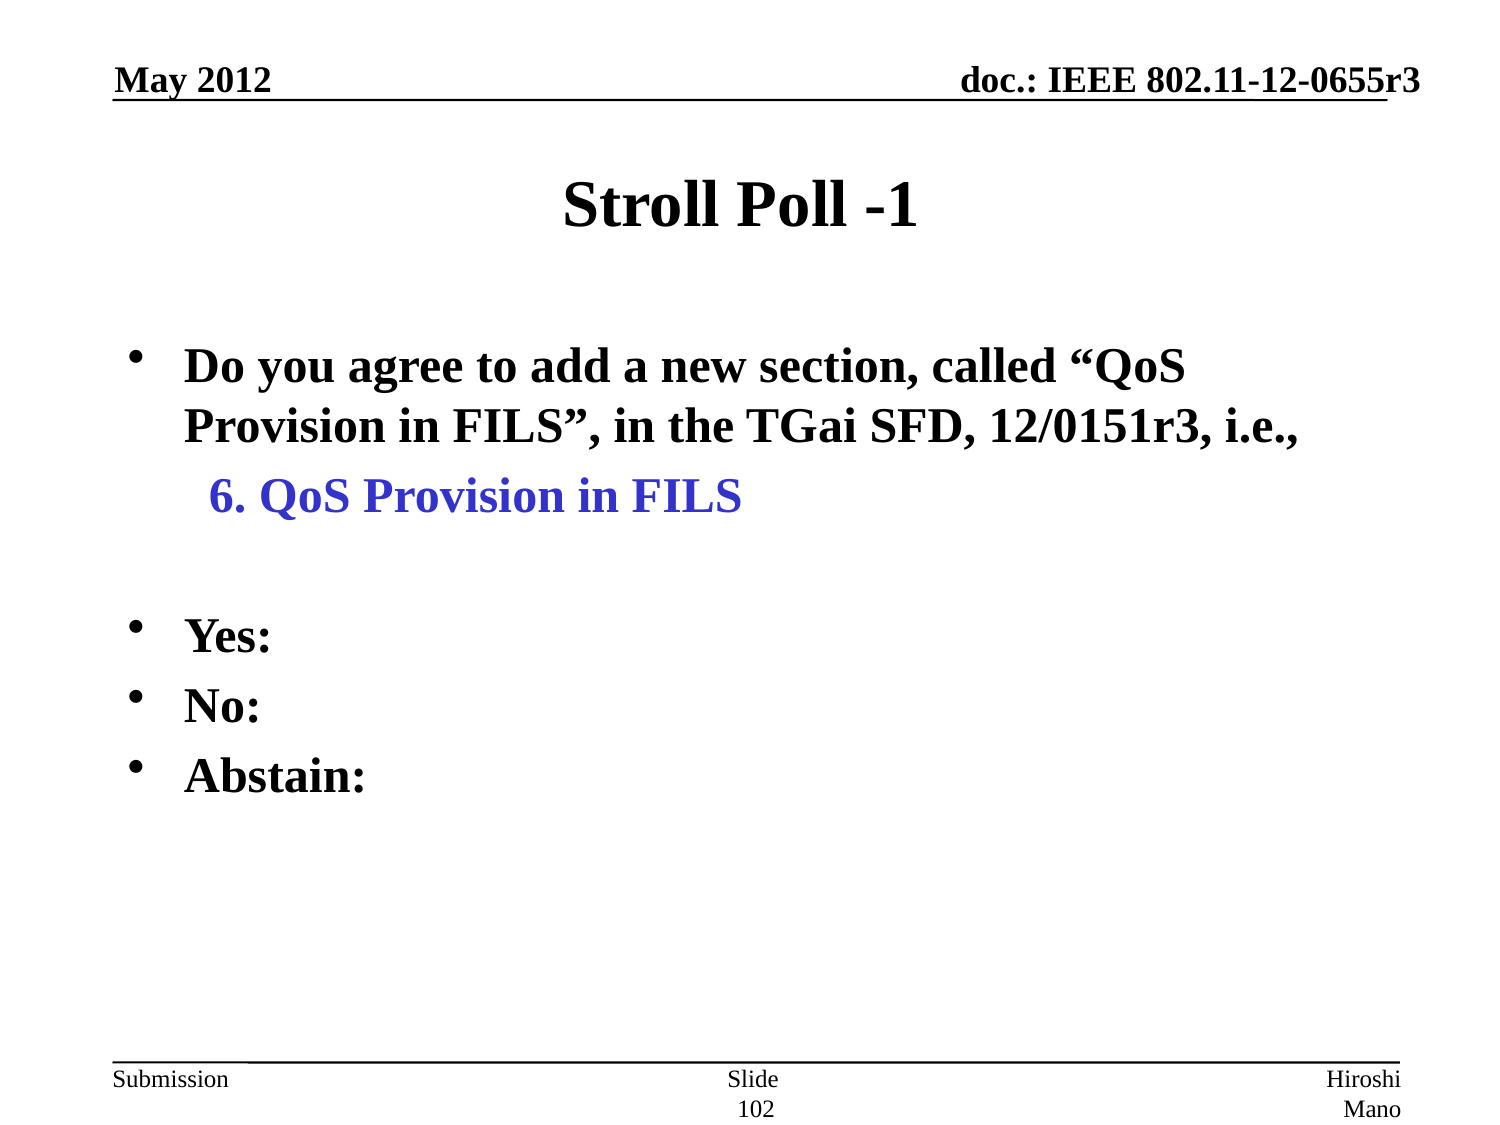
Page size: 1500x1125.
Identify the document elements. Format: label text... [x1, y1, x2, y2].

footer Hiroshi Mano (ATRD, Root, Lab) [1324, 1061, 1402, 1093]
list Do you agree to add a new section, called “QoS Provision in FILS”, in the TGai SFD, 12/0151r3, i.e., 6. QoS Provision in FILS Yes: No: Abstain: [112, 324, 1388, 1001]
title Stroll Poll -1 [112, 112, 1388, 288]
slide_number Slide 102 [712, 1061, 800, 1093]
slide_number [114, 54, 274, 101]
